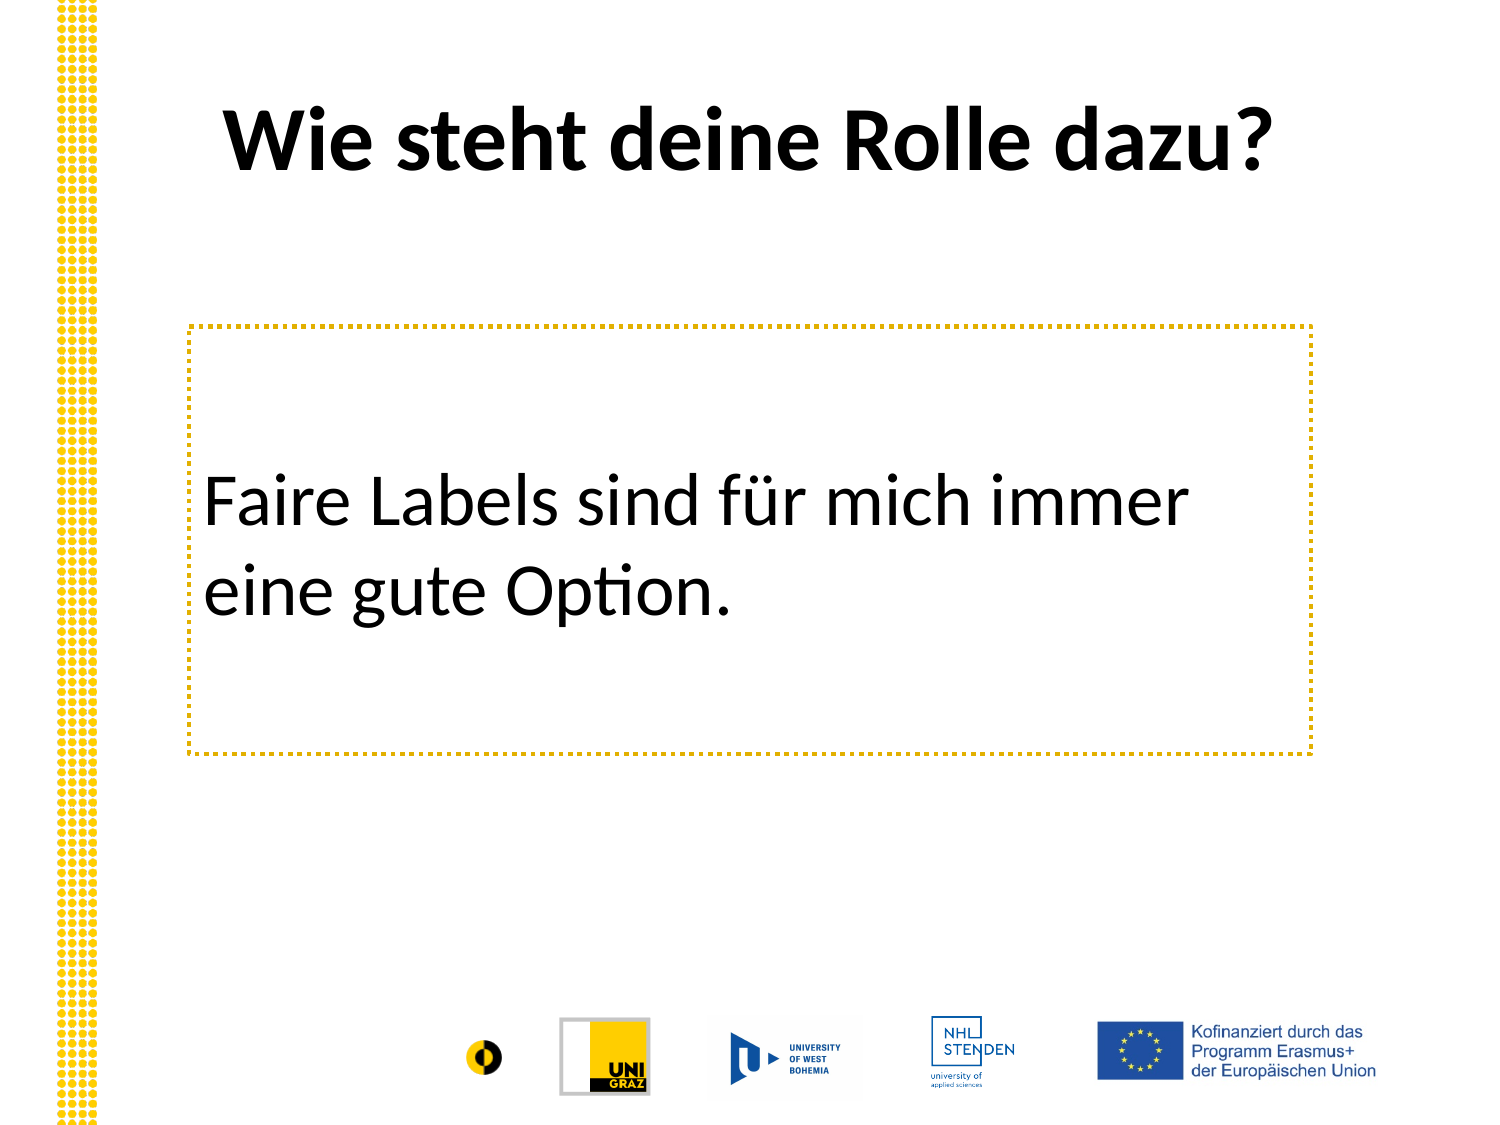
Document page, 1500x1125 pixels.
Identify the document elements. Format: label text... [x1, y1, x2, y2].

picture [53, 0, 101, 1125]
picture [707, 1015, 863, 1101]
picture [918, 1003, 1027, 1106]
picture [466, 1040, 502, 1075]
text_box Wie steht deine Rolle dazu? [74, 39, 1425, 228]
picture [1083, 1009, 1474, 1090]
picture [558, 1015, 651, 1098]
list Faire Labels sind für mich immer eine gute Option. [188, 326, 1312, 754]
